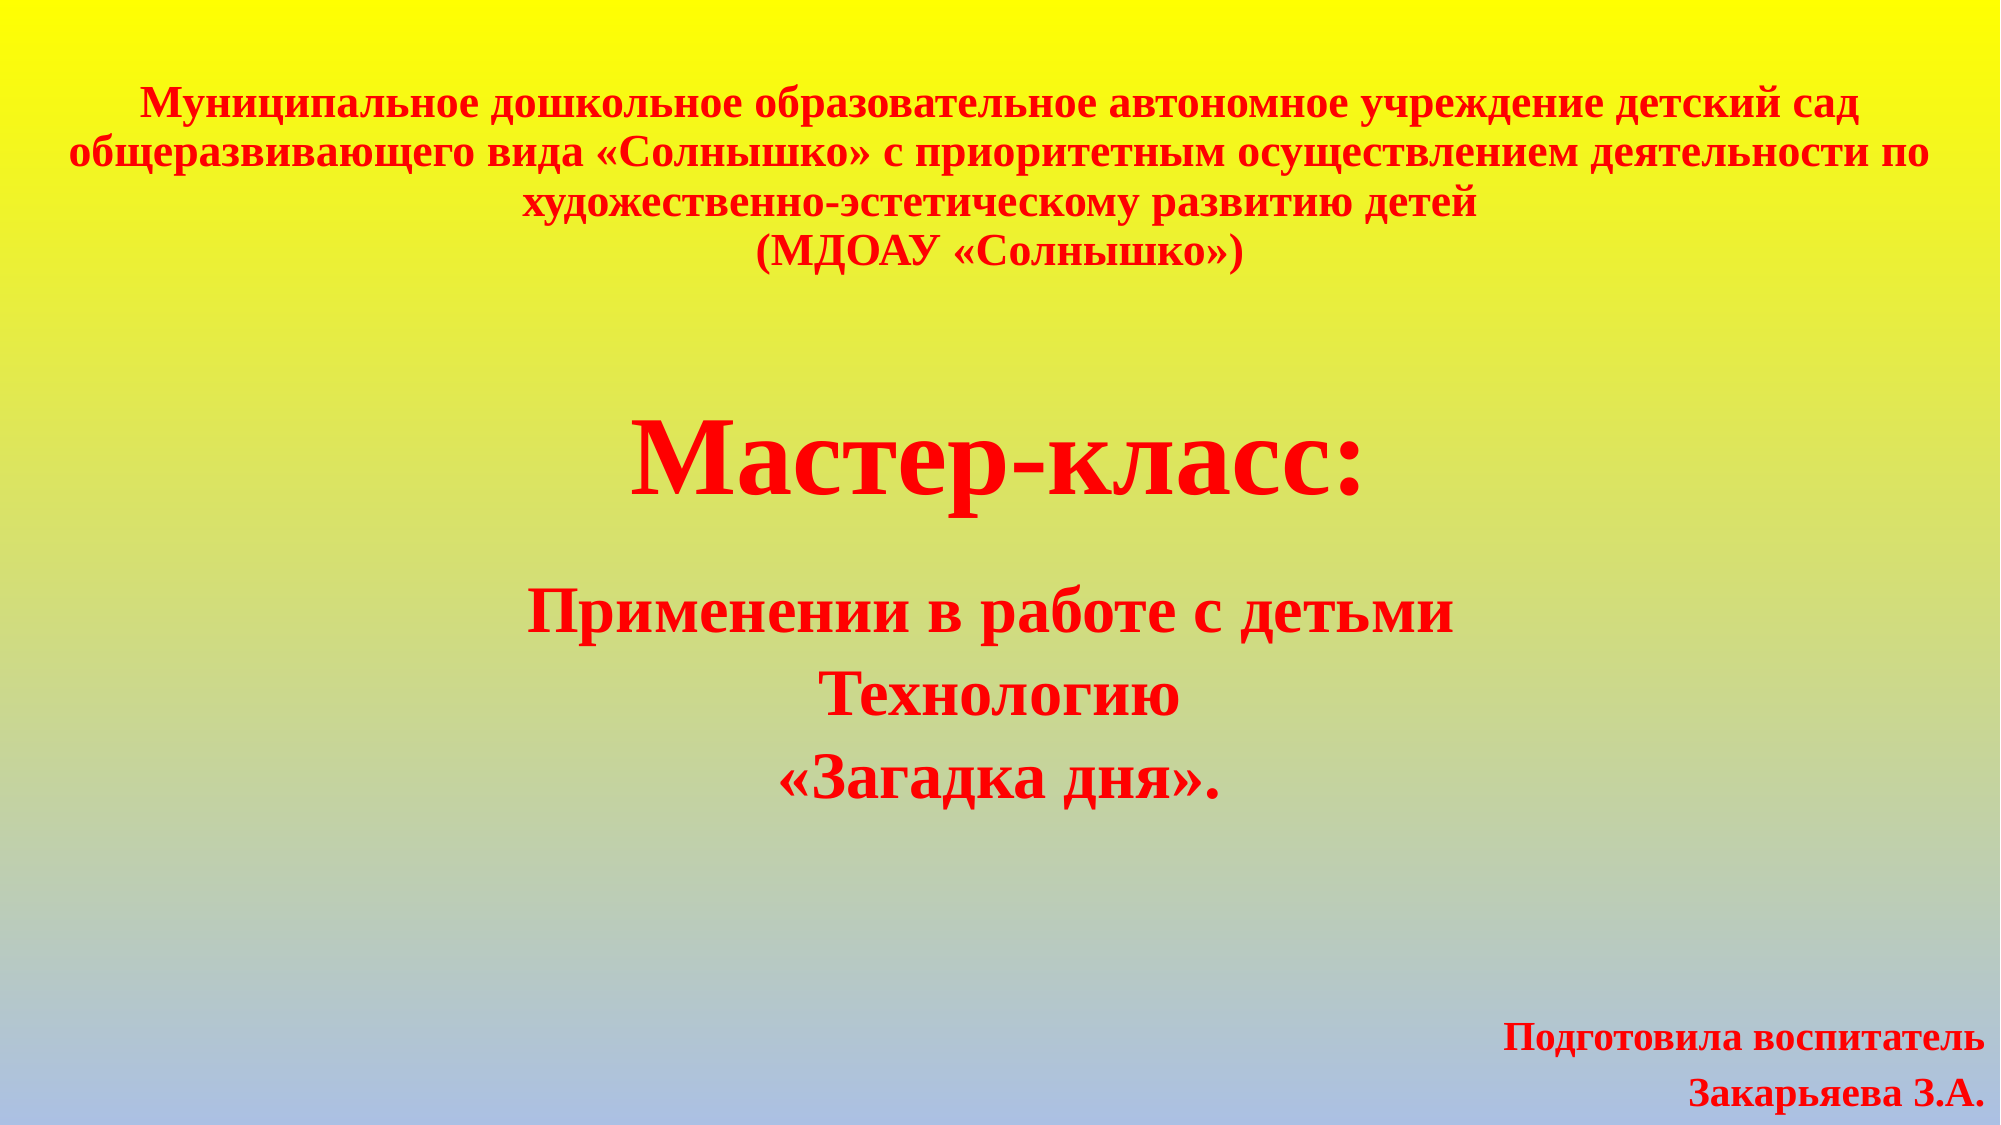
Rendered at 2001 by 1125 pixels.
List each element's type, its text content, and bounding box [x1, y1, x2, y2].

subtitle Применении в работе с детьми Технологию «Загадка дня». Подготовила воспитатель Закарьяева З.А. [0, 482, 2000, 1125]
title Муниципальное дошкольное образовательное автономное учреждение детский сад общеразвивающего вида «Солнышко» с приоритетным осуществлением деятельности по художественно-эстетическому развитию детей (МДОАУ «Солнышко») Мастер-класс: [0, 0, 2000, 482]
